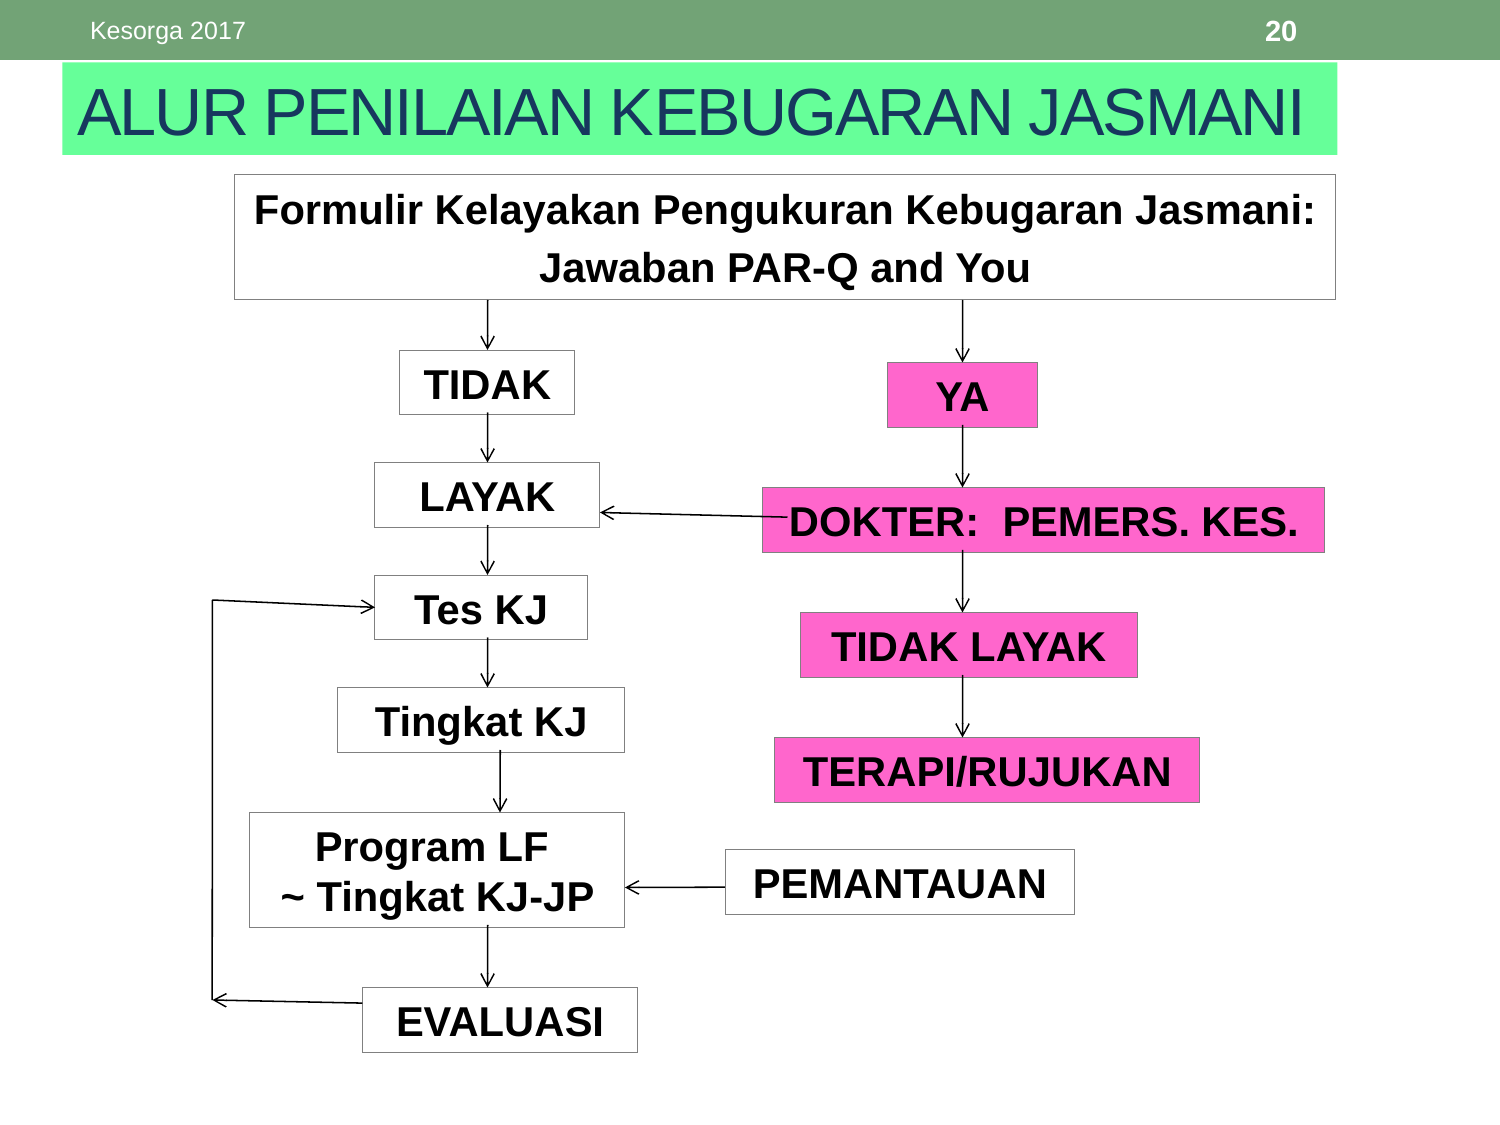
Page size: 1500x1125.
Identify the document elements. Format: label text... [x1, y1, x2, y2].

text_box PEMANTAUAN [725, 849, 1075, 915]
slide_number 20 [1250, 3, 1425, 57]
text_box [212, 999, 363, 1004]
list Formulir Kelayakan Pengukuran Kebugaran Jasmani: Jawaban PAR-Q and You [234, 174, 1336, 300]
text_box DOKTER: PEMERS. KES. [762, 487, 1325, 553]
text_box TERAPI/RUJUKAN [774, 737, 1200, 803]
text_box TIDAK LAYAK [800, 612, 1138, 678]
text_box YA [887, 362, 1038, 428]
text_box TIDAK [399, 350, 575, 415]
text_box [212, 599, 376, 608]
text_box Tingkat KJ [337, 687, 625, 753]
slide_number Kesorga 2017 [75, 3, 550, 57]
text_box EVALUASI [362, 987, 638, 1053]
text_box LAYAK [374, 462, 600, 528]
text_box Tes KJ [374, 575, 588, 640]
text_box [599, 512, 788, 518]
title ALUR PENILAIAN KEBUGARAN JASMANI [62, 62, 1338, 155]
text_box Program LF ~ Tingkat KJ-JP [249, 812, 625, 928]
